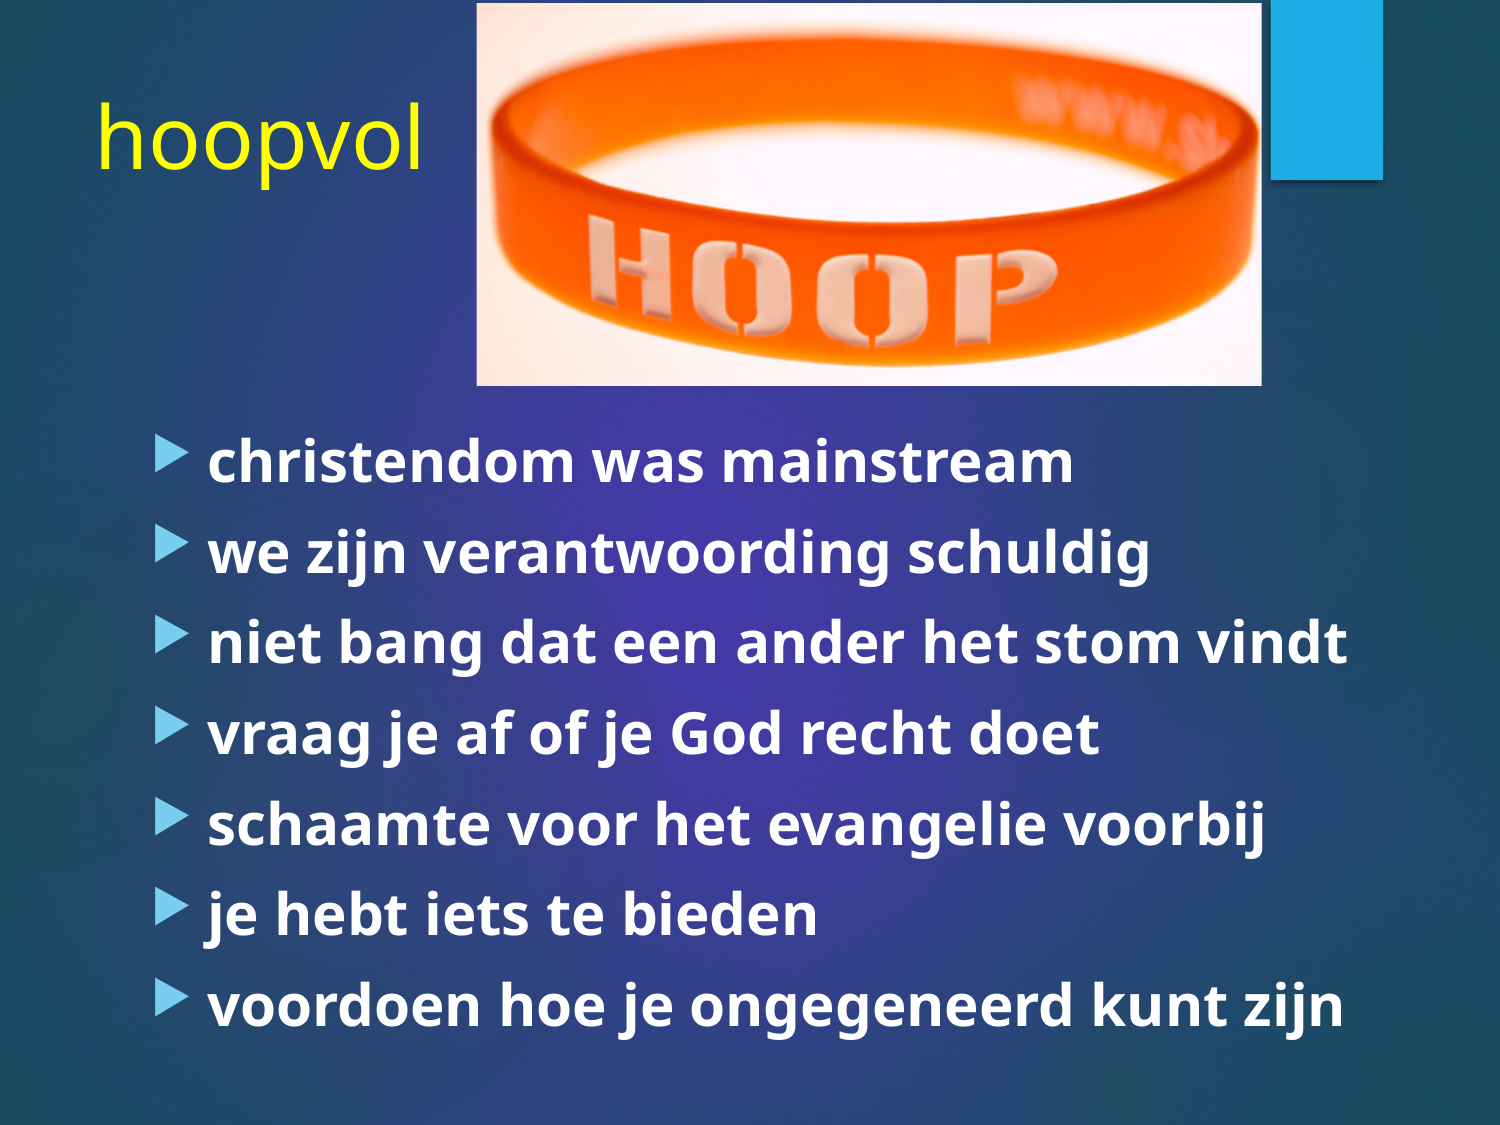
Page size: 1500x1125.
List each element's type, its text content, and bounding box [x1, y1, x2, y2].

list christendom was mainstream we zijn verantwoording schuldig niet bang dat een ander het stom vindt vraag je af of je God recht doet schaamte voor het evangelie voorbij je hebt iets te bieden voordoen hoe je ongegeneerd kunt zijn [135, 416, 1384, 1105]
picture [476, 3, 1262, 387]
title hoopvol [79, 74, 470, 304]
